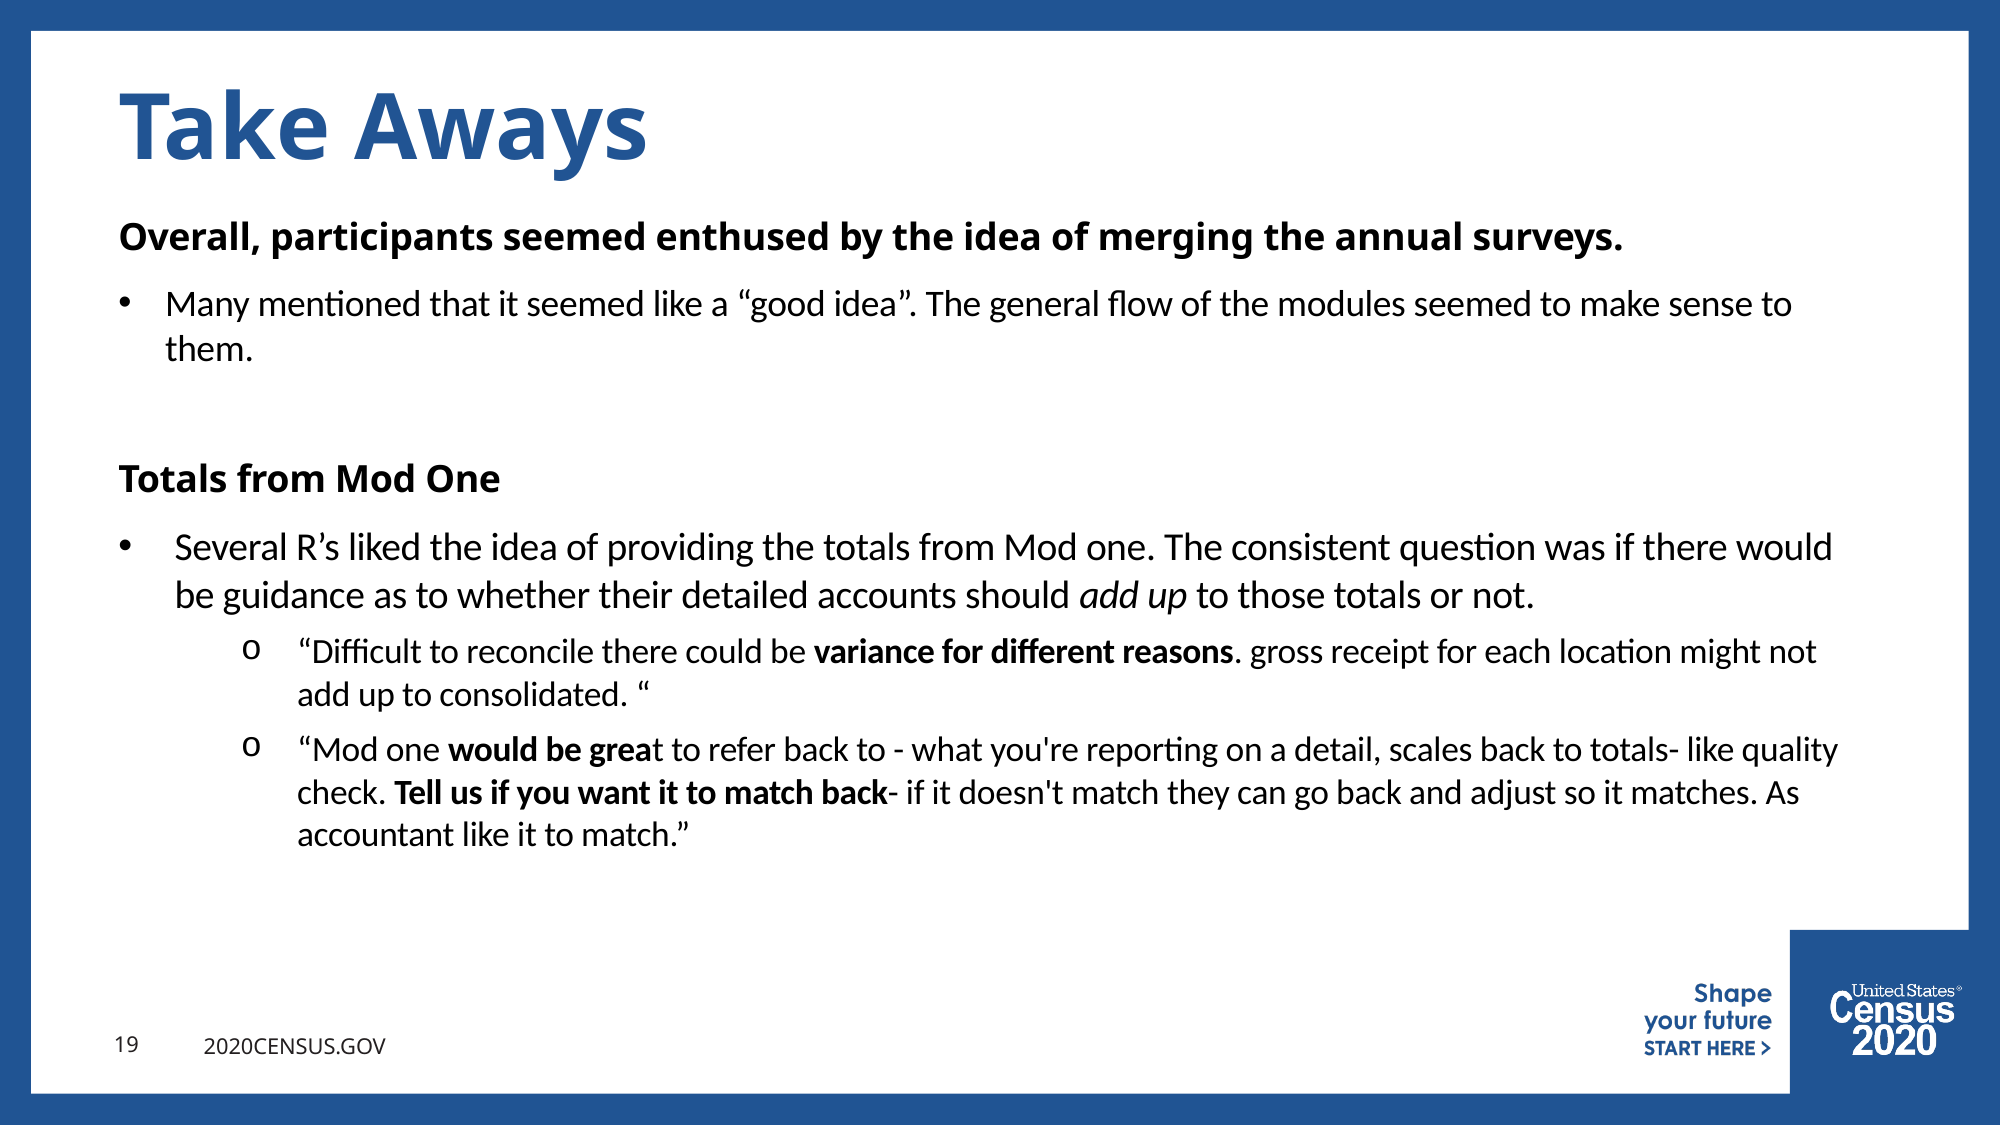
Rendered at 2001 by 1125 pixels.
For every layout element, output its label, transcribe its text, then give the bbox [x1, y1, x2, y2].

title Take Aways [103, 49, 1860, 187]
list Overall, participants seemed enthused by the idea of merging the annual surveys. Many mentioned that it seemed like a “good idea”. The general flow of the modules seemed to make sense to them. Totals from Mod One Several R’s liked the idea of providing the totals from Mod one. The consistent question was if there would be guidance as to whether their detailed accounts should add up to those totals or not. “Difficult to reconcile there could be variance for different reasons. gross receipt for each location might not add up to consolidated. “ “Mod one would be great to refer back to - what you're reporting on a detail, scales back to totals- like quality check. Tell us if you want it to match back- if it doesn't match they can go back and adjust so it matches. As accountant like it to match.” [103, 205, 1860, 1076]
slide_number 19 [52, 1015, 154, 1076]
picture [1860, 962, 1983, 1076]
